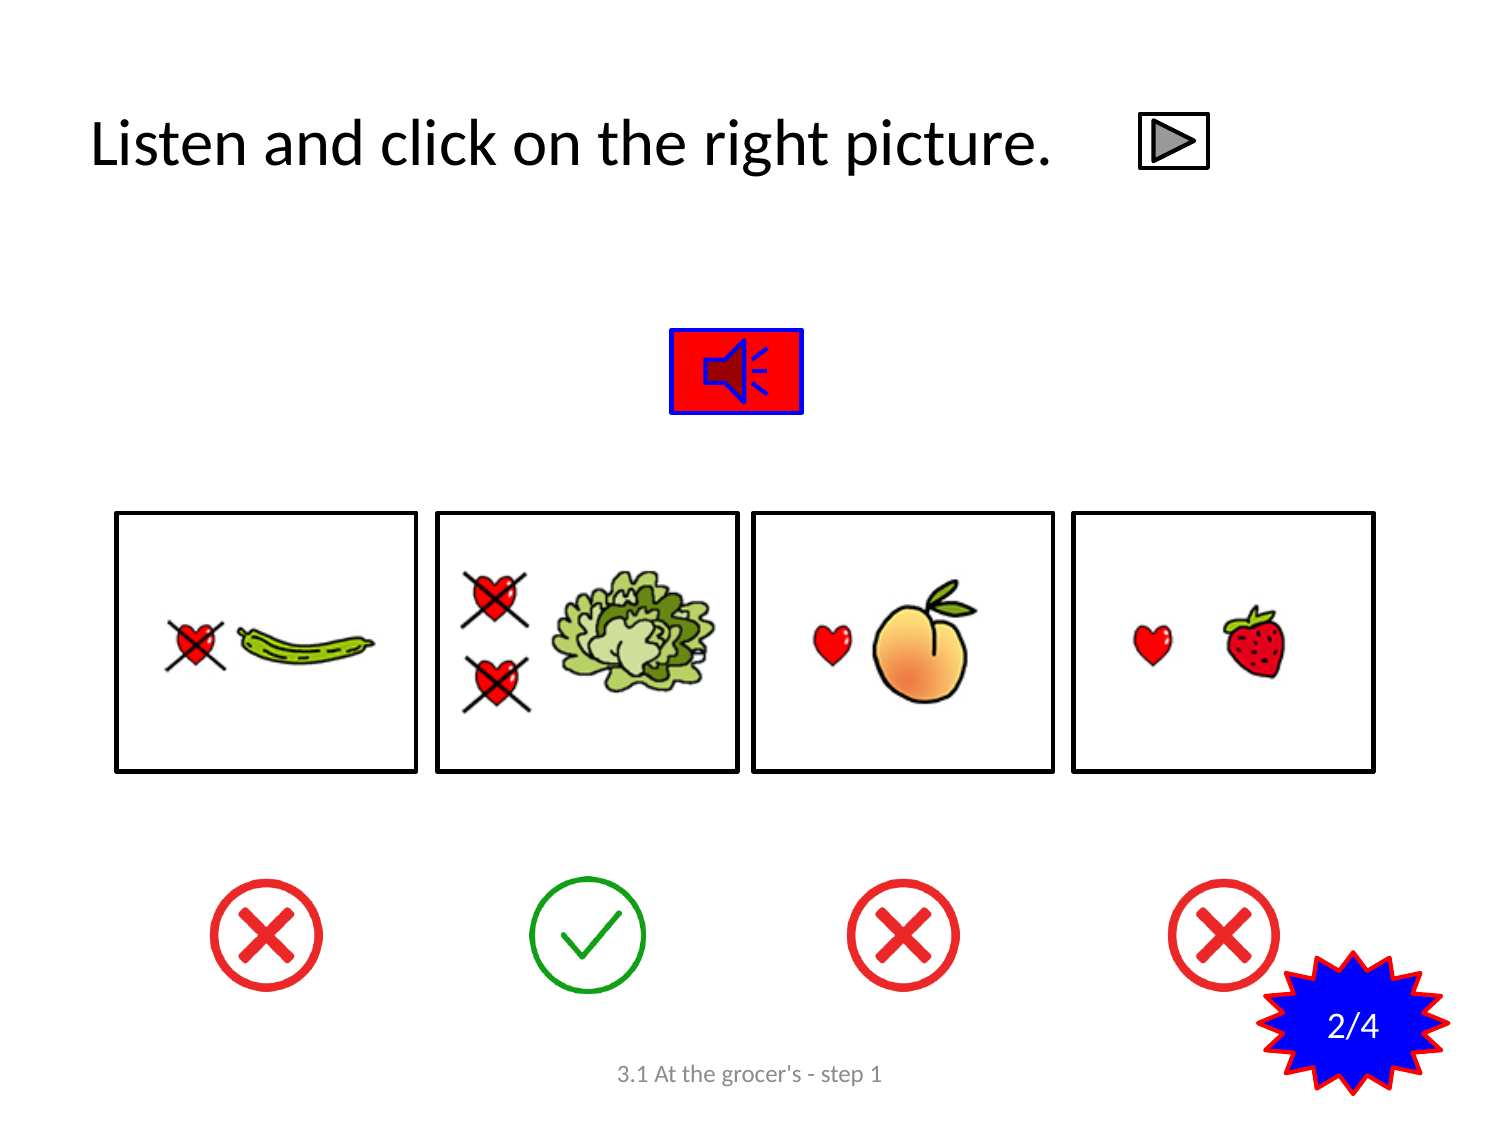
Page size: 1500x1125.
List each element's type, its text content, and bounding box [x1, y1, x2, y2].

text_box [1138, 112, 1210, 170]
picture [439, 514, 736, 770]
picture [118, 514, 415, 770]
picture [1146, 858, 1301, 1012]
picture [189, 858, 343, 1012]
picture [755, 514, 1051, 770]
picture [528, 876, 646, 994]
footer 3.1 At the grocer's - step 1 [512, 1042, 988, 1103]
picture [1075, 514, 1372, 770]
title Listen and click on the right picture. [75, 45, 1425, 233]
picture [826, 858, 980, 1012]
text_box [669, 328, 804, 415]
text_box 2/4 [1255, 950, 1451, 1097]
